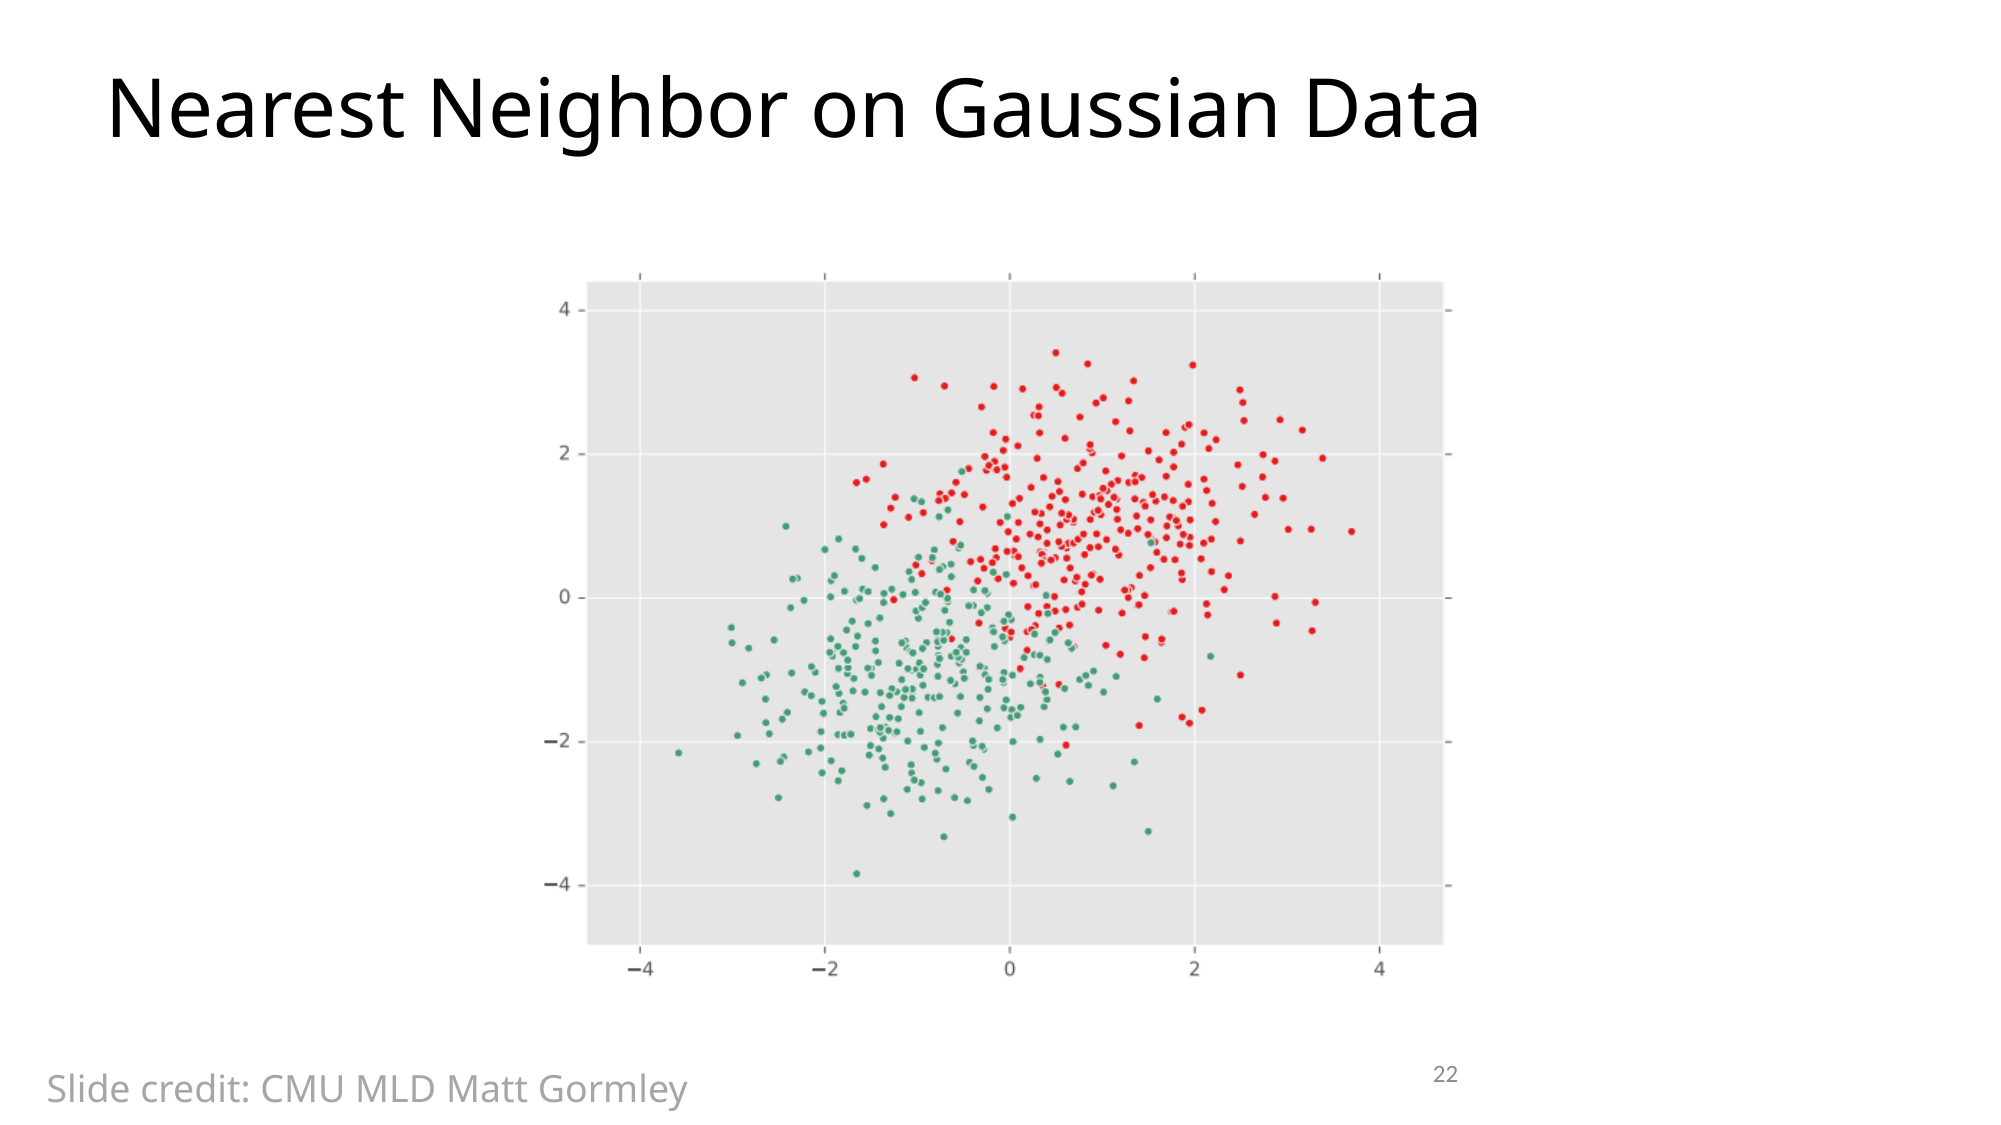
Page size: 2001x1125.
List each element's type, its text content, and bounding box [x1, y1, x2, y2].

title Nearest Neighbor on Gaussian Data [90, 60, 1816, 164]
text_box Slide credit: CMU MLD Matt Gormley [31, 1057, 704, 1117]
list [448, 198, 1552, 1027]
slide_number 22 [1330, 1042, 1474, 1103]
